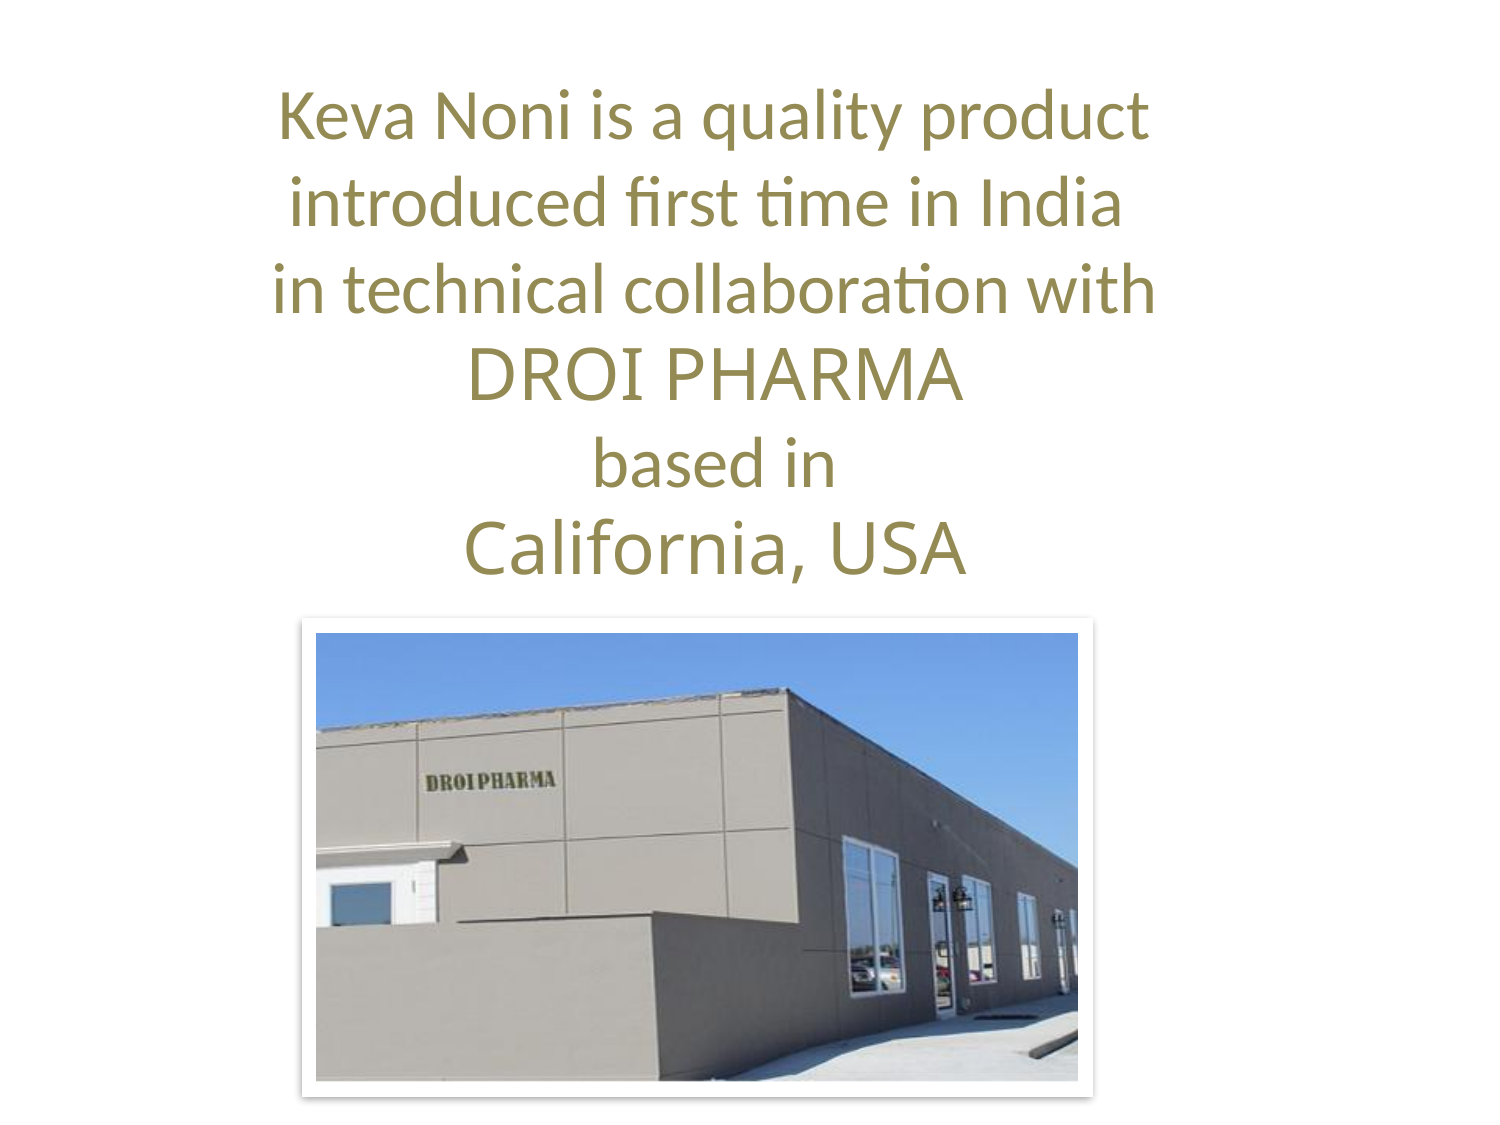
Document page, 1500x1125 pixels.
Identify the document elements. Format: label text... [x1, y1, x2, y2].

picture [316, 632, 1079, 1083]
title Keva Noni is a quality product introduced first time in India in technical collaboration with DROI PHARMA based in California, USA [105, 58, 1325, 598]
